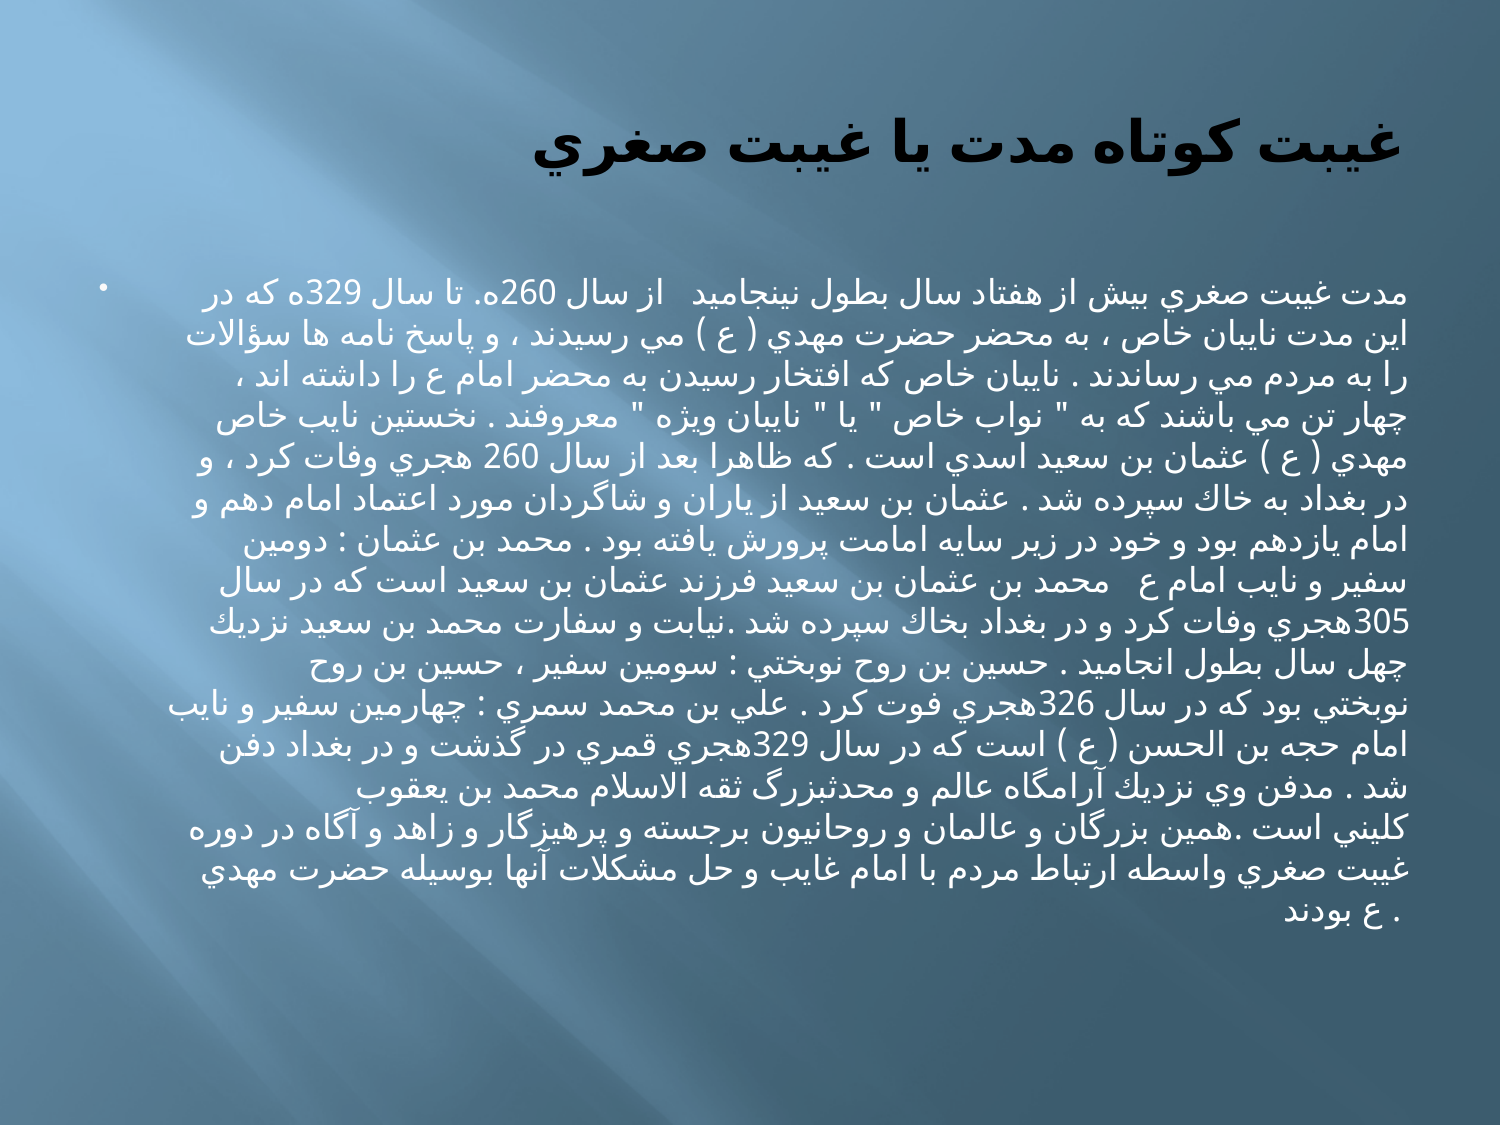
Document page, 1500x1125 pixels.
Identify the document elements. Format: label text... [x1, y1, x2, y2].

list مدت غيبت صغري بيش از هفتاد سال بطول نينجاميد از سال 260ه. تا سال 329ه كه در اين مدت نايبان خاص ، به محضر حضرت مهدي ( ع ) مي رسيدند ، و پاسخ نامه ها سؤالات را به مردم مي رساندند . نايبان خاص كه افتخار رسيدن به محضر امام ع را داشته اند ، چهار تن مي باشند كه به " نواب خاص " يا " نايبان ويژه " معروفند . نخستين نايب خاص مهدي ( ع ) عثمان بن سعيد اسدي است . كه ظاهرا بعد از سال 260 هجري وفات كرد ، و در بغداد به خاك سپرده شد . عثمان بن سعيد از ياران و شاگردان مورد اعتماد امام دهم و امام يازدهم بود و خود در زير سايه امامت پرورش يافته بود . محمد بن عثمان : دومين سفير و نايب امام ع محمد بن عثمان بن سعيد فرزند عثمان بن سعيد است كه در سال 305هجري وفات كرد و در بغداد بخاك سپرده شد .نيابت و سفارت محمد بن سعيد نزديك چهل سال بطول انجاميد . حسين بن روح نوبختي : سومين سفير ، حسين بن روح نوبختي بود كه در سال 326هجري فوت كرد . علي بن محمد سمري : چهارمين سفير و نايب امام حجه بن الحسن ( ع ) است كه در سال 329هجري قمري در گذشت و در بغداد دفن شد . مدفن وي نزديك آرامگاه عالم و محدثبزرگ ثقه الاسلام محمد بن يعقوب كليني است .همين بزرگان و عالمان و روحانيون برجسته و پرهيزگار و زاهد و آگاه در دوره غيبت صغري واسطه ارتباط مردم با امام غايب و حل مشكلات آنها بوسيله حضرت مهدي ع بودند . [75, 262, 1425, 1035]
title غيبت كوتاه مدت يا غيبت صغري [512, 45, 1425, 233]
